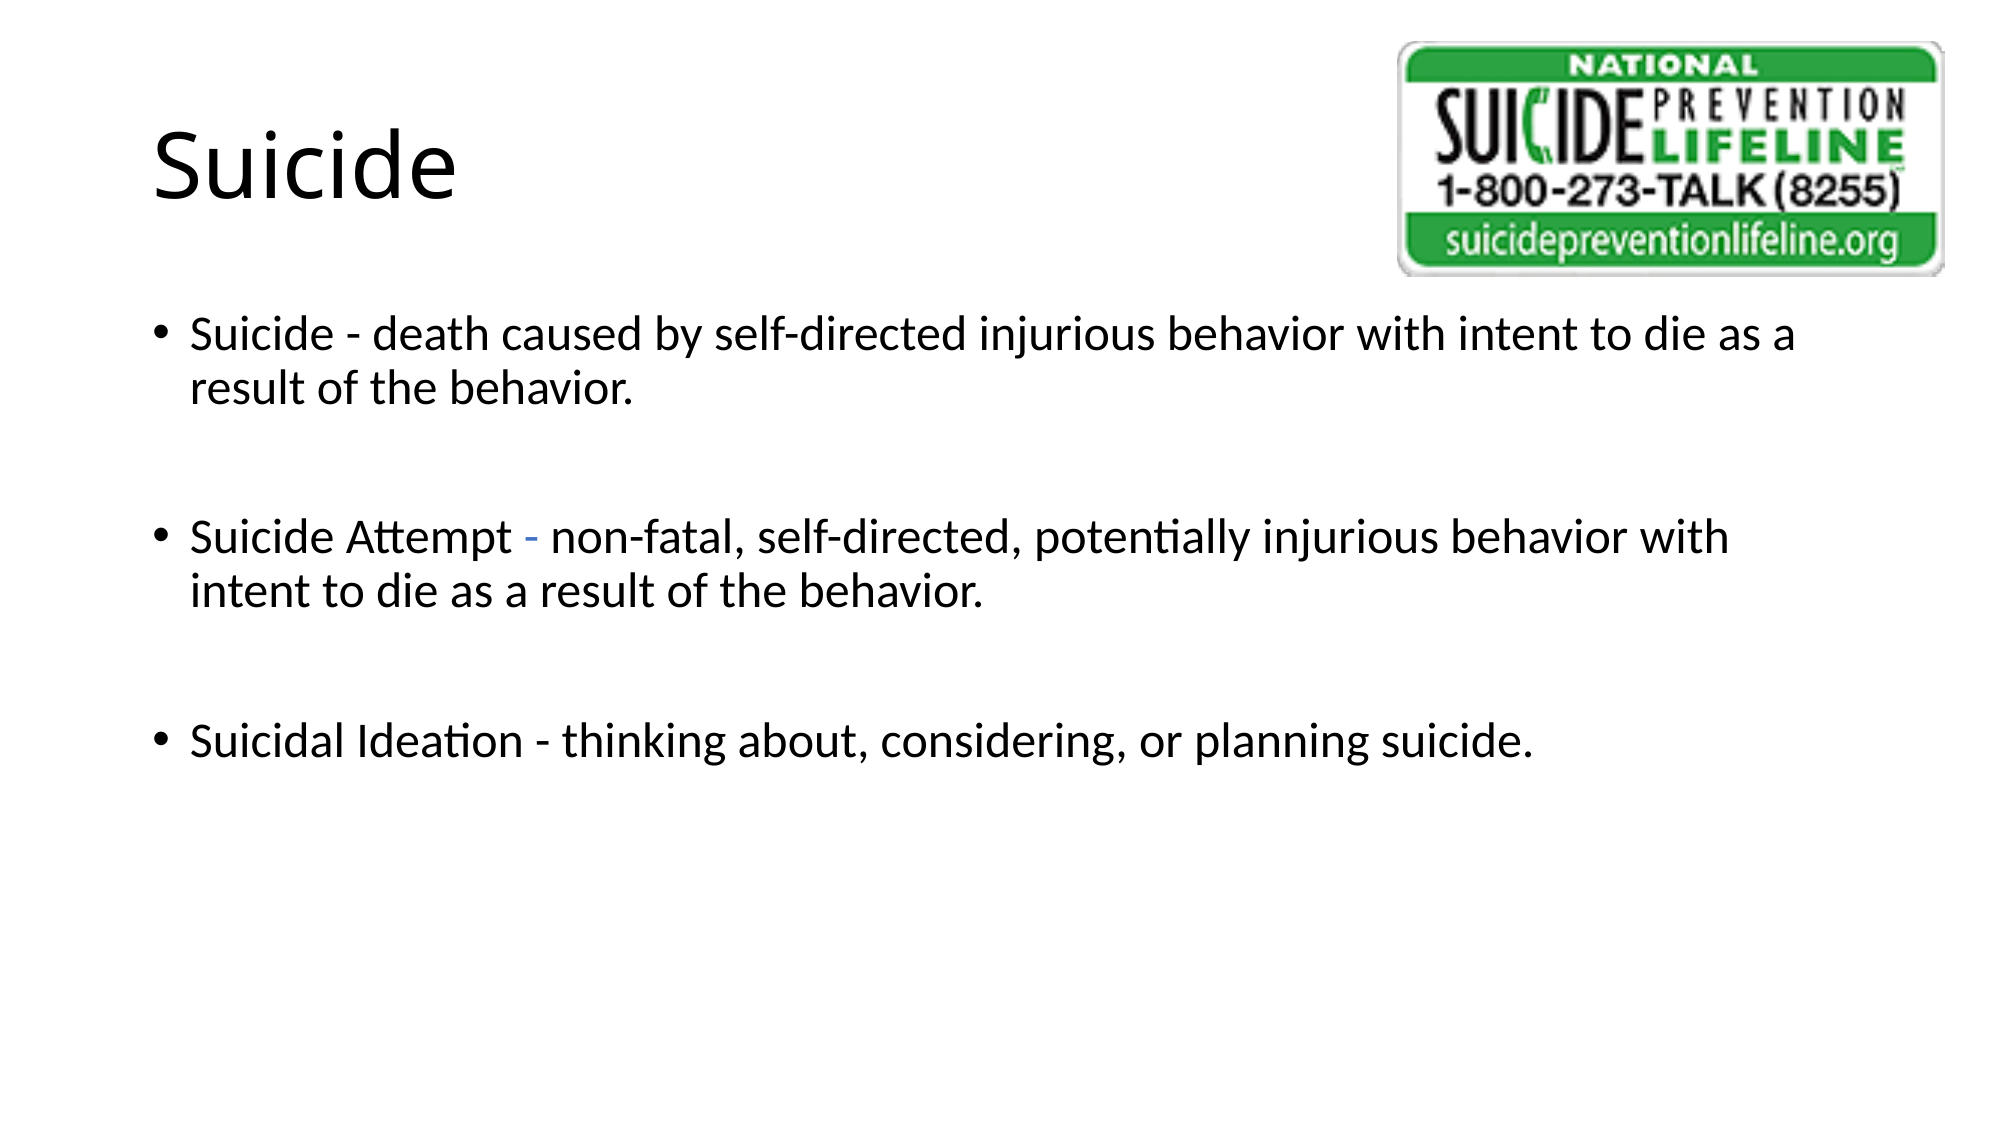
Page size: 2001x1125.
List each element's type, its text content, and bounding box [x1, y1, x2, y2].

list Suicide - death caused by self-directed injurious behavior with intent to die as a result of the behavior. Suicide Attempt - non-fatal, self-directed, potentially injurious behavior with intent to die as a result of the behavior. Suicidal Ideation - thinking about, considering, or planning suicide. [137, 299, 1863, 1014]
picture [1397, 41, 1945, 277]
title Suicide [137, 59, 1863, 278]
